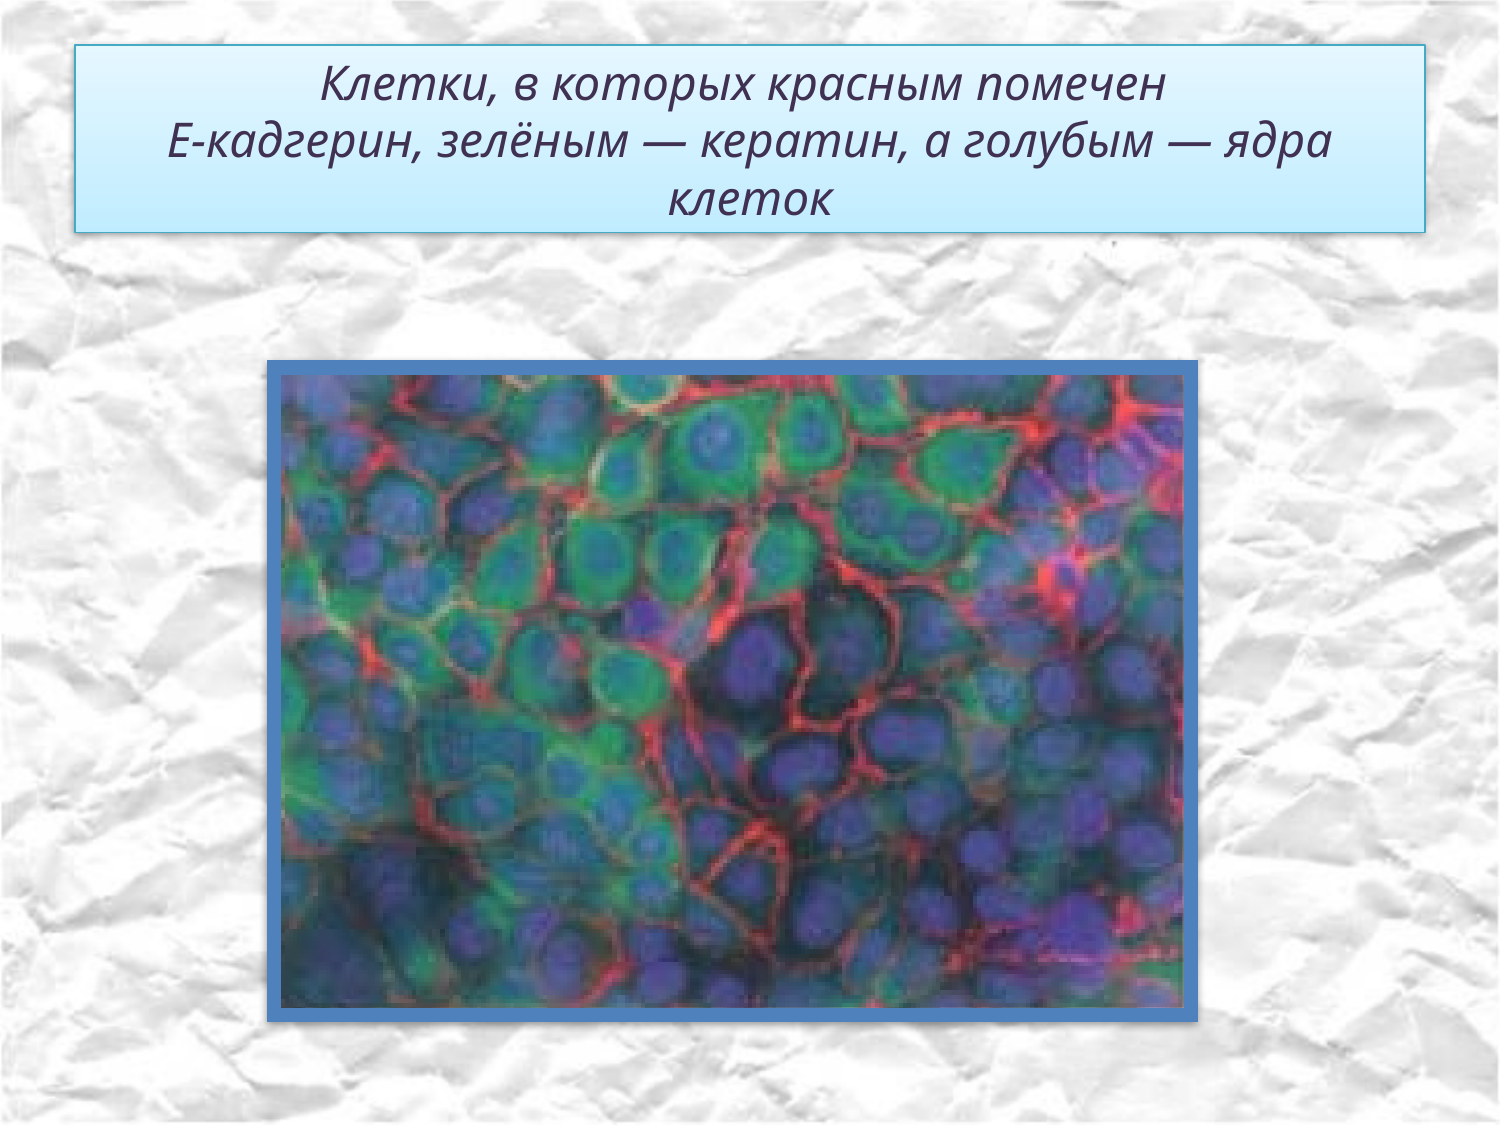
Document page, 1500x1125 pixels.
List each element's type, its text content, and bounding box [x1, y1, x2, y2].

picture [0, 0, 1500, 1125]
title Клетки, в которых красным помечен Е-кадгерин, зелёным — кератин, а голубым — ядра клеток [74, 44, 1426, 233]
